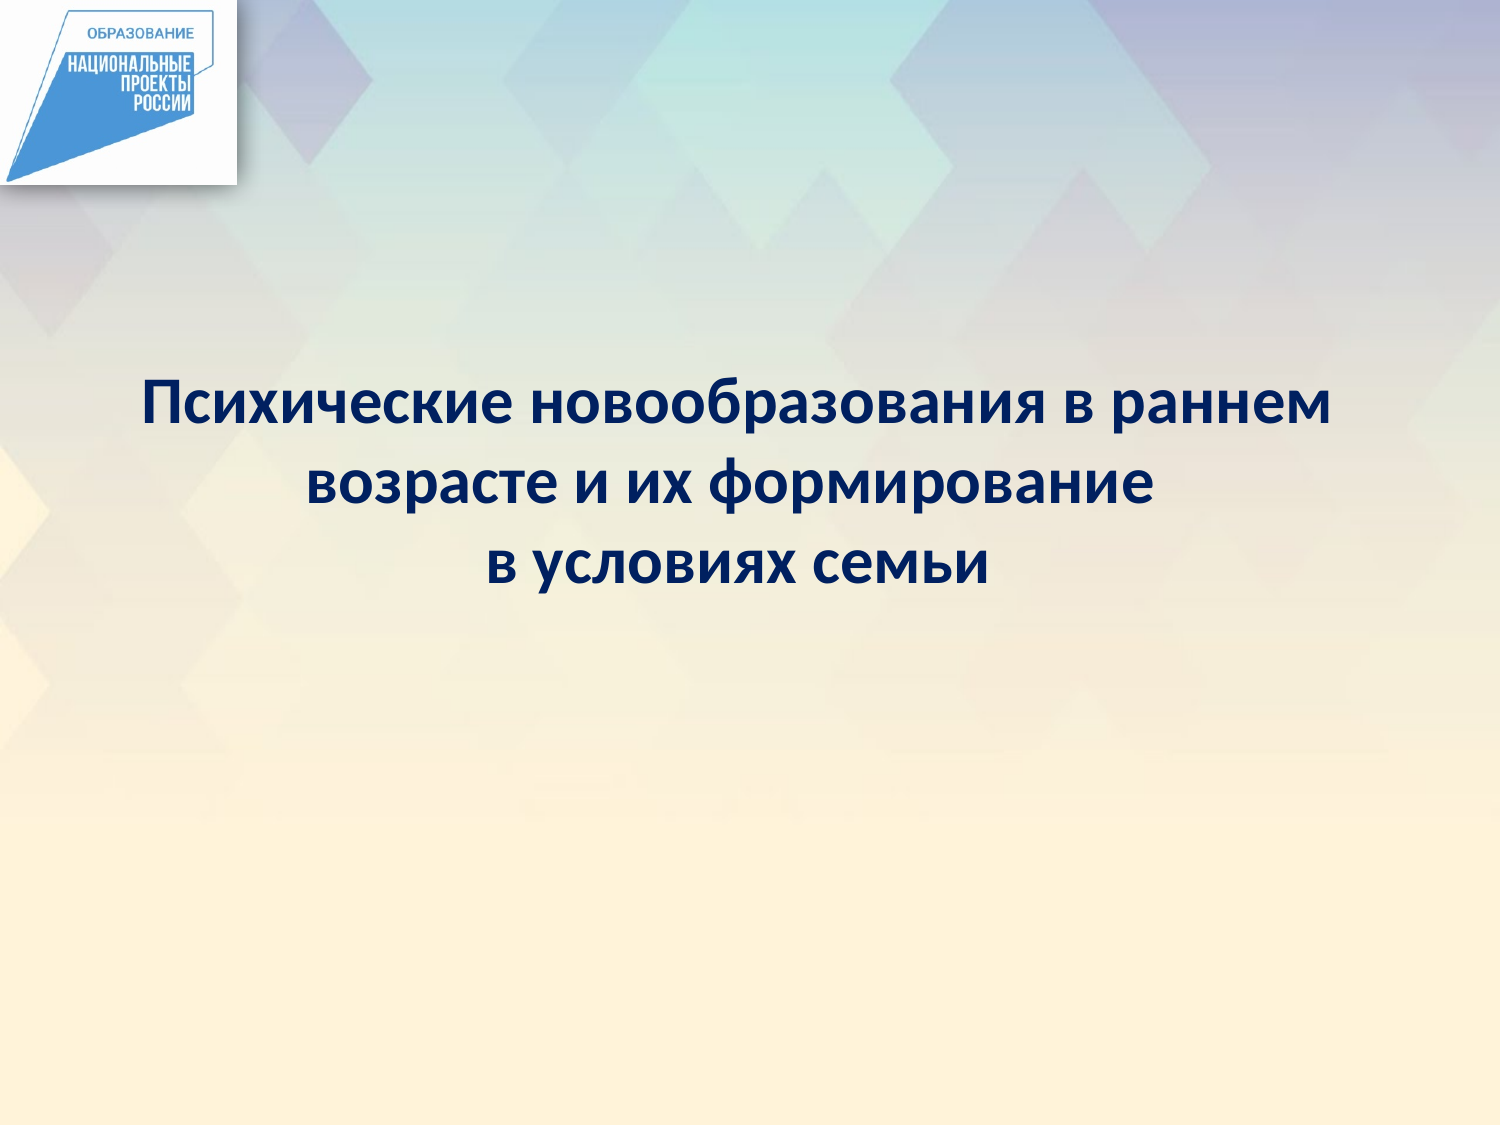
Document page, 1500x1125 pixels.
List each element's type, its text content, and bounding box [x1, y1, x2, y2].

text_box Психические новообразования в раннем возрасте и их формирование в условиях семьи [112, 349, 1365, 605]
picture [0, 0, 1500, 1125]
